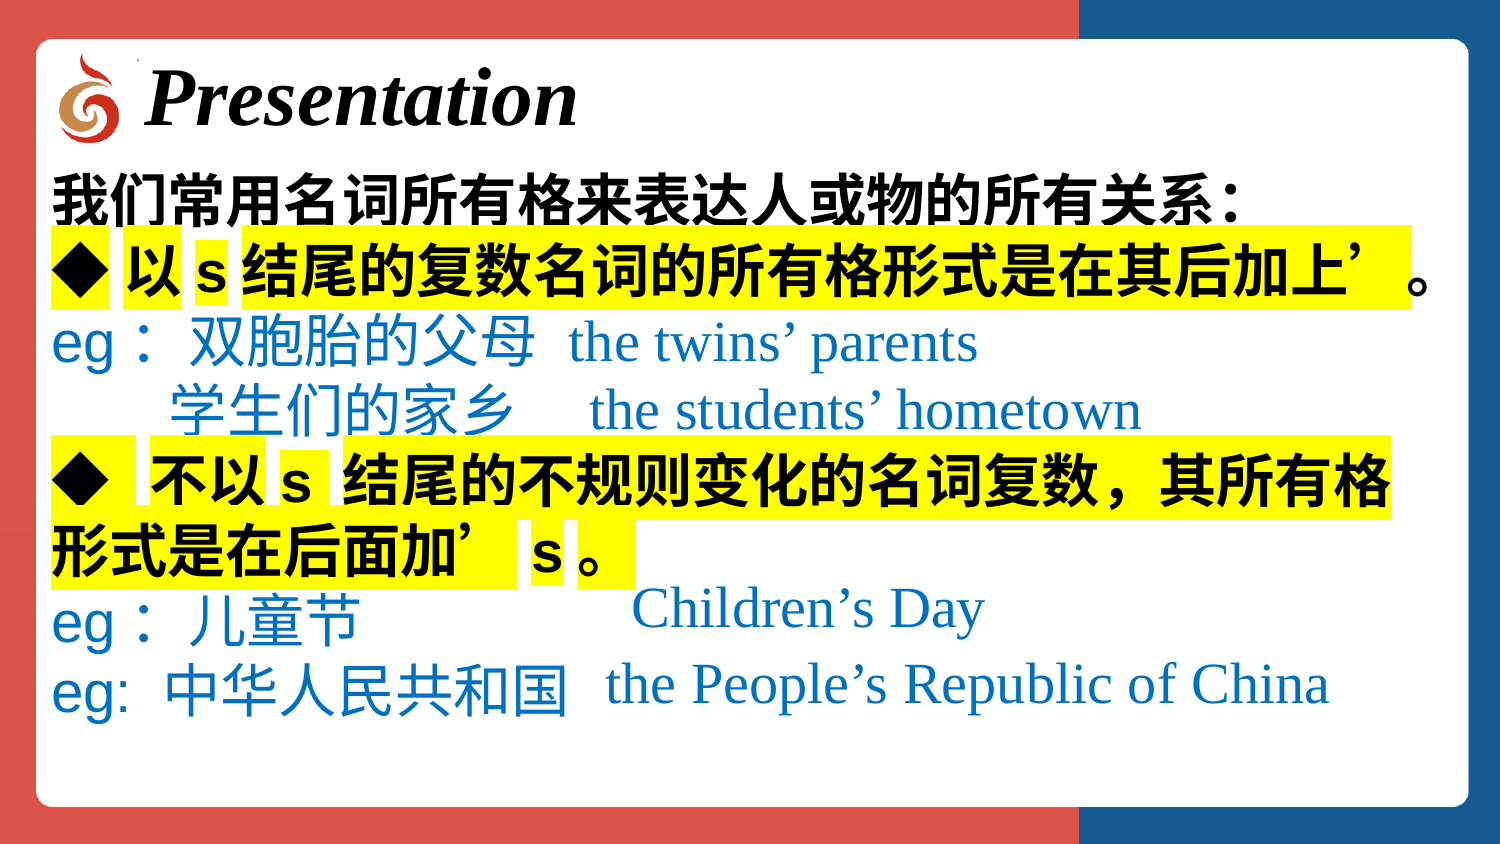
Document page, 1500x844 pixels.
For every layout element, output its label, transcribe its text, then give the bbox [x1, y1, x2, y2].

picture [0, 0, 1500, 844]
text_box Children’s Day [616, 562, 1299, 637]
text_box 我们常用名词所有格来表达人或物的所有关系： ◆以s结尾的复数名词的所有格形式是在其后加上’。 eg：双胞胎的父母 学生们的家乡 ◆ 不以s 结尾的不规则变化的名词复数，其所有格形式是在后面加’s。 eg：儿童节 eg: 中华人民共和国 [36, 157, 1427, 732]
text_box the twins’ parents [554, 295, 1236, 381]
text_box the People’s Republic of China [590, 637, 1452, 723]
text_box the students’ hometown [574, 364, 1257, 450]
text_box Presentation [133, 36, 635, 148]
